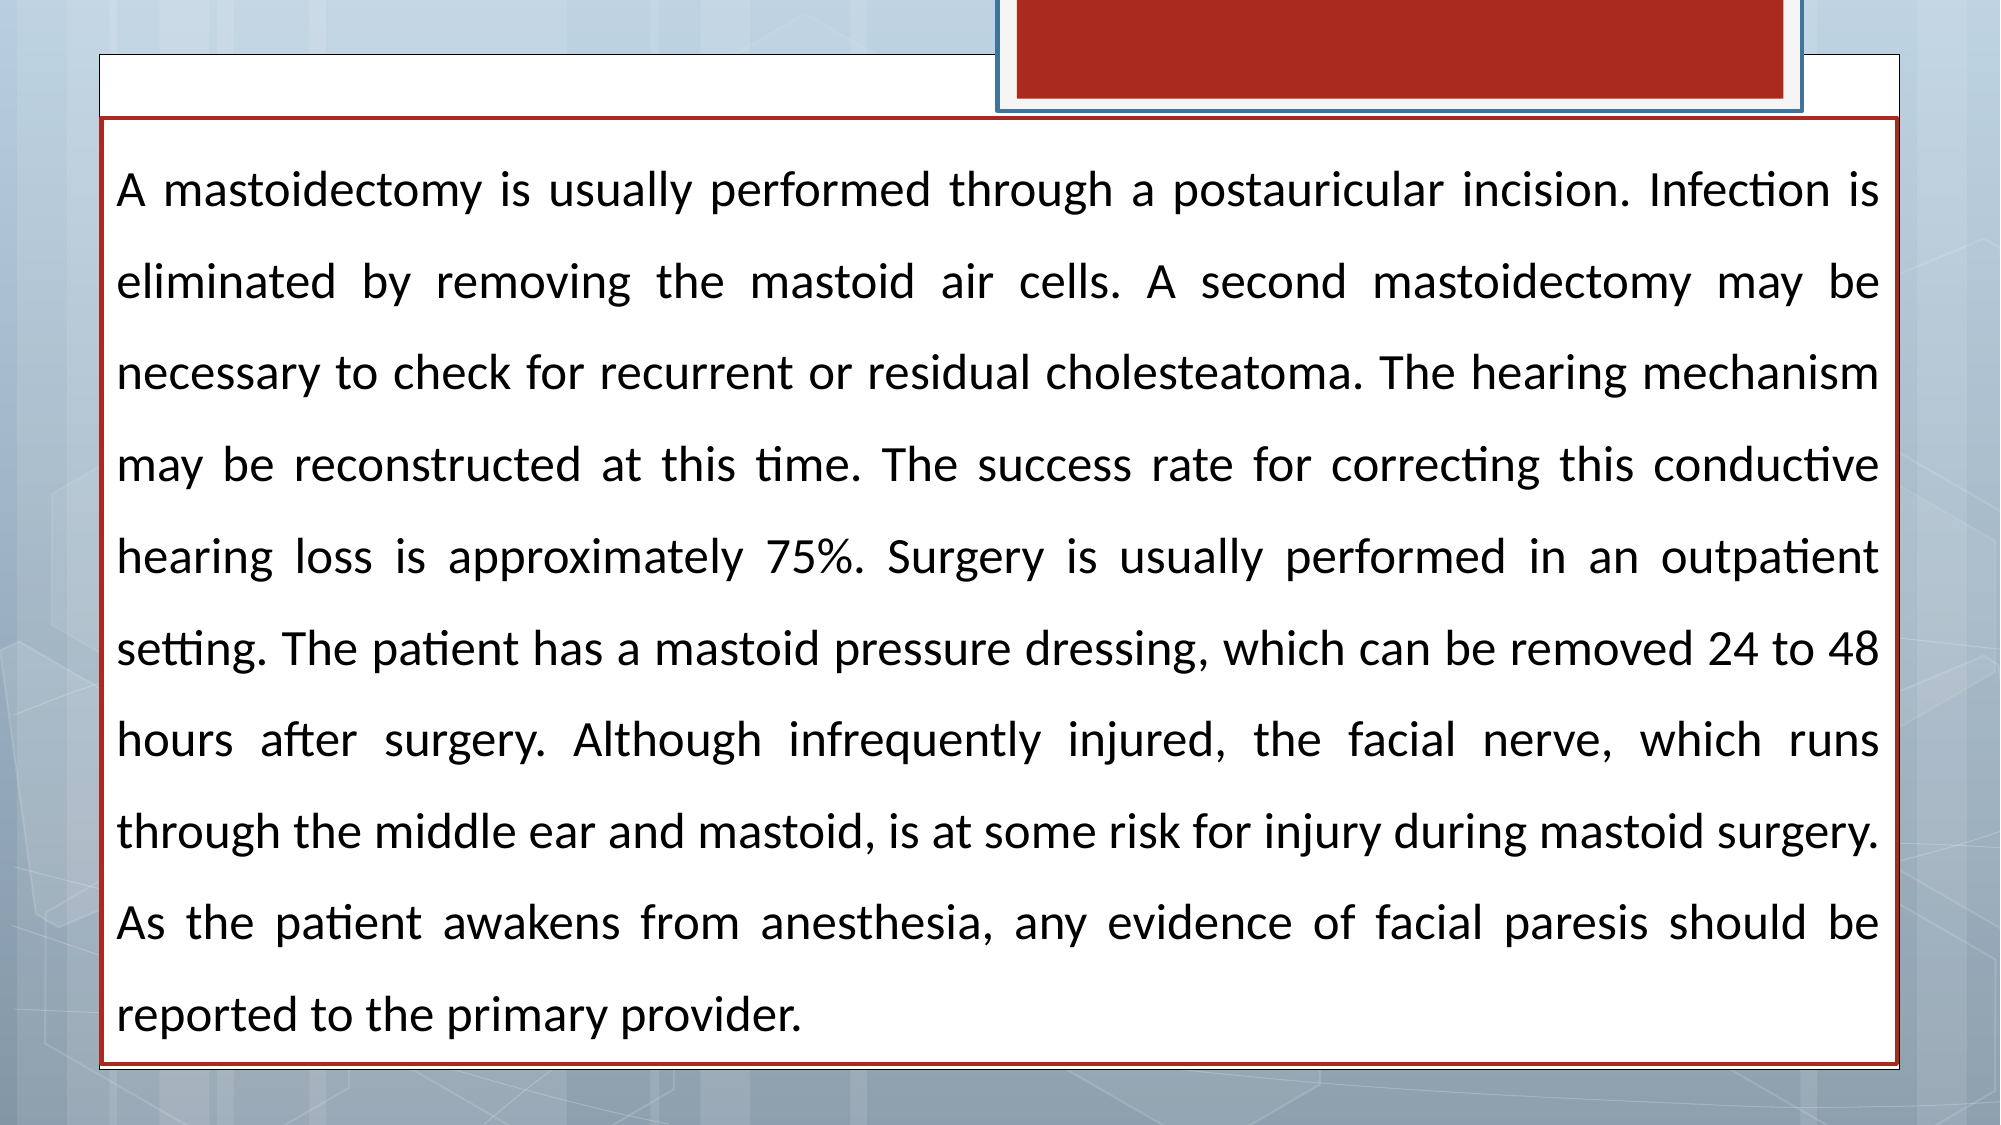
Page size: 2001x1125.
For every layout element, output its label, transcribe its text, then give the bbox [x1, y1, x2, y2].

list A mastoidectomy is usually performed through a postauricular incision. Infection is eliminated by removing the mastoid air cells. A second mastoidectomy may be necessary to check for recurrent or residual cholesteatoma. The hearing mechanism may be reconstructed at this time. The success rate for correcting this conductive hearing loss is approximately 75%. Surgery is usually performed in an outpatient setting. The patient has a mastoid pressure dressing, which can be removed 24 to 48 hours after surgery. Although infrequently injured, the facial nerve, which runs through the middle ear and mastoid, is at some risk for injury during mastoid surgery. As the patient awakens from anesthesia, any evidence of facial paresis should be reported to the primary provider. [99, 116, 1899, 1066]
